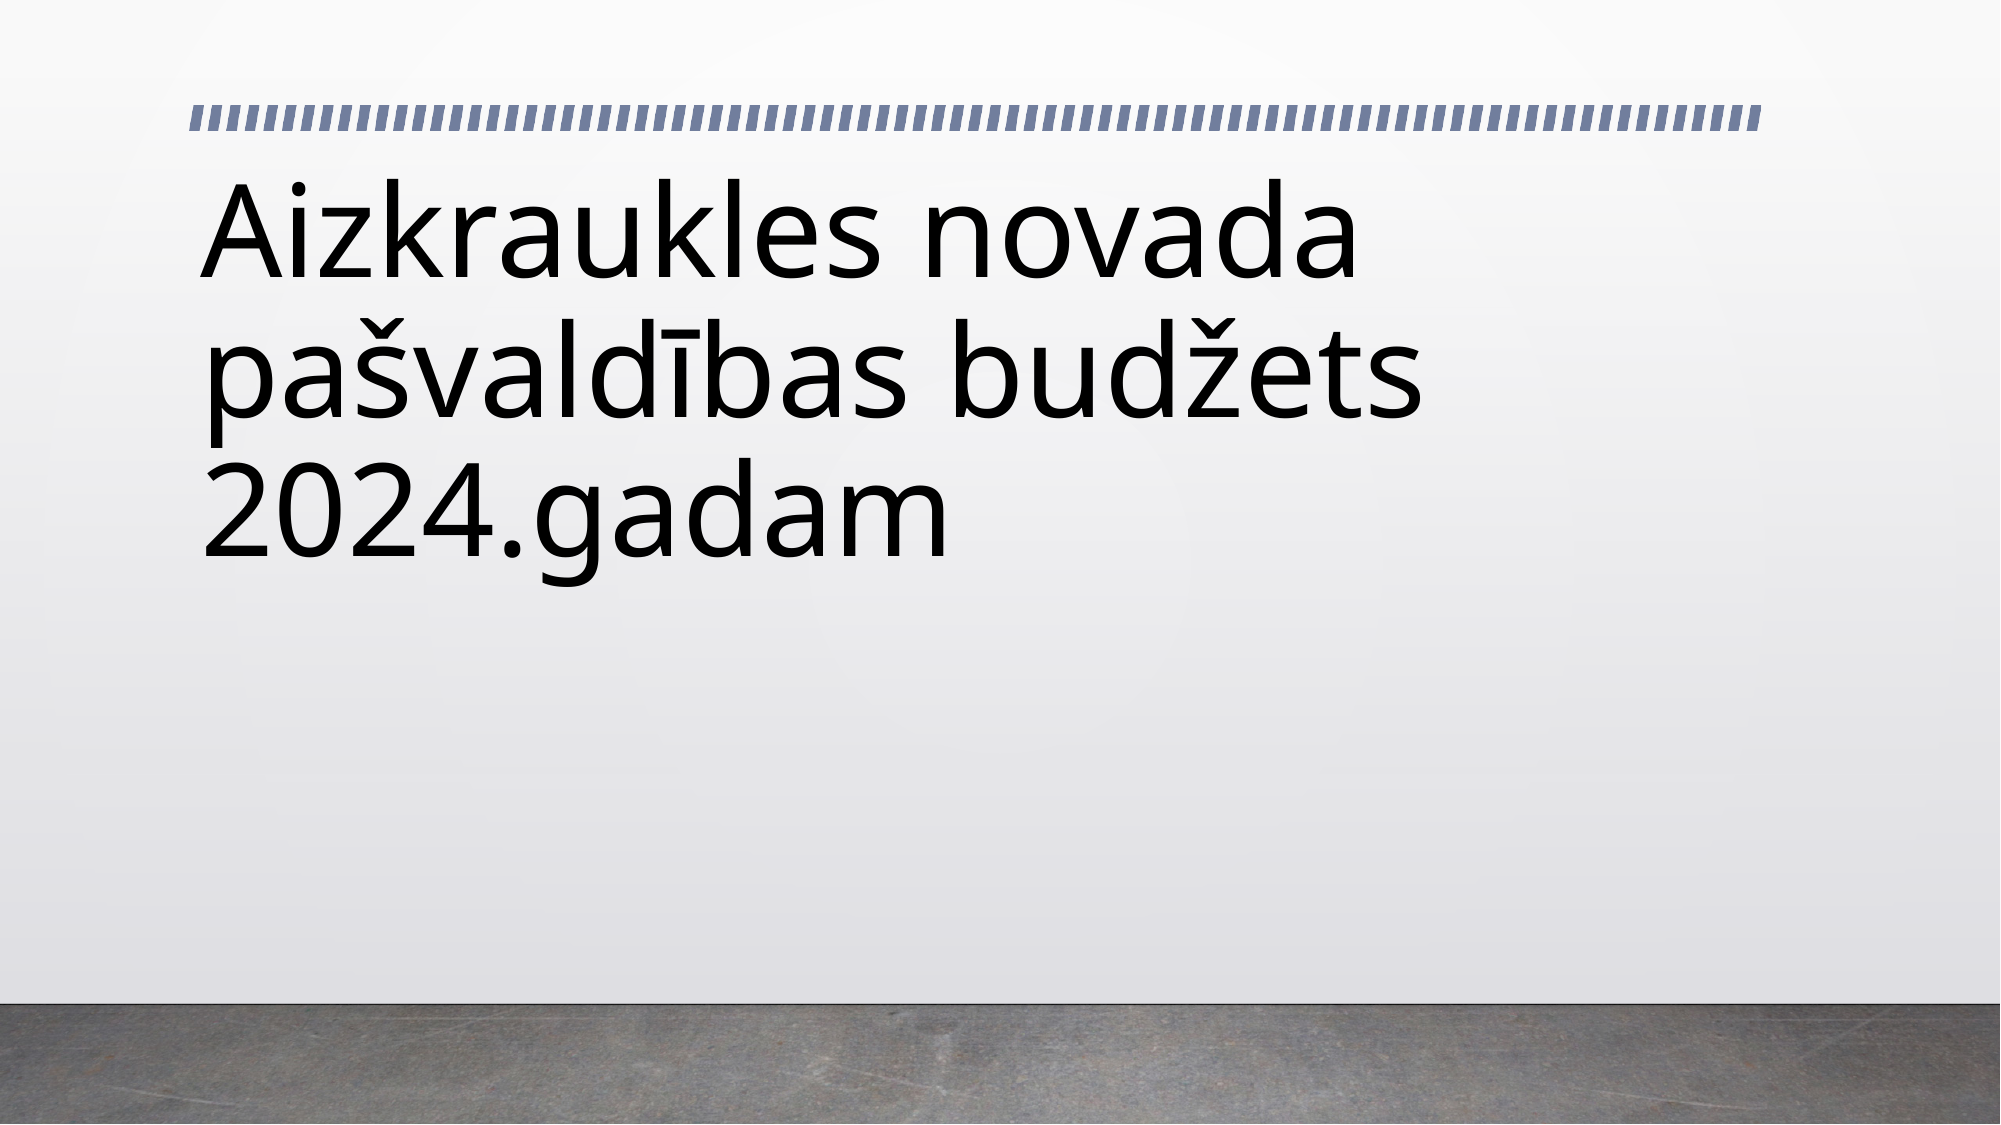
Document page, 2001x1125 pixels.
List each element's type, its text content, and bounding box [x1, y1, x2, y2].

title Aizkraukles novada pašvaldības budžets 2024.gadam [185, 155, 1602, 585]
picture [0, 1004, 2000, 1124]
